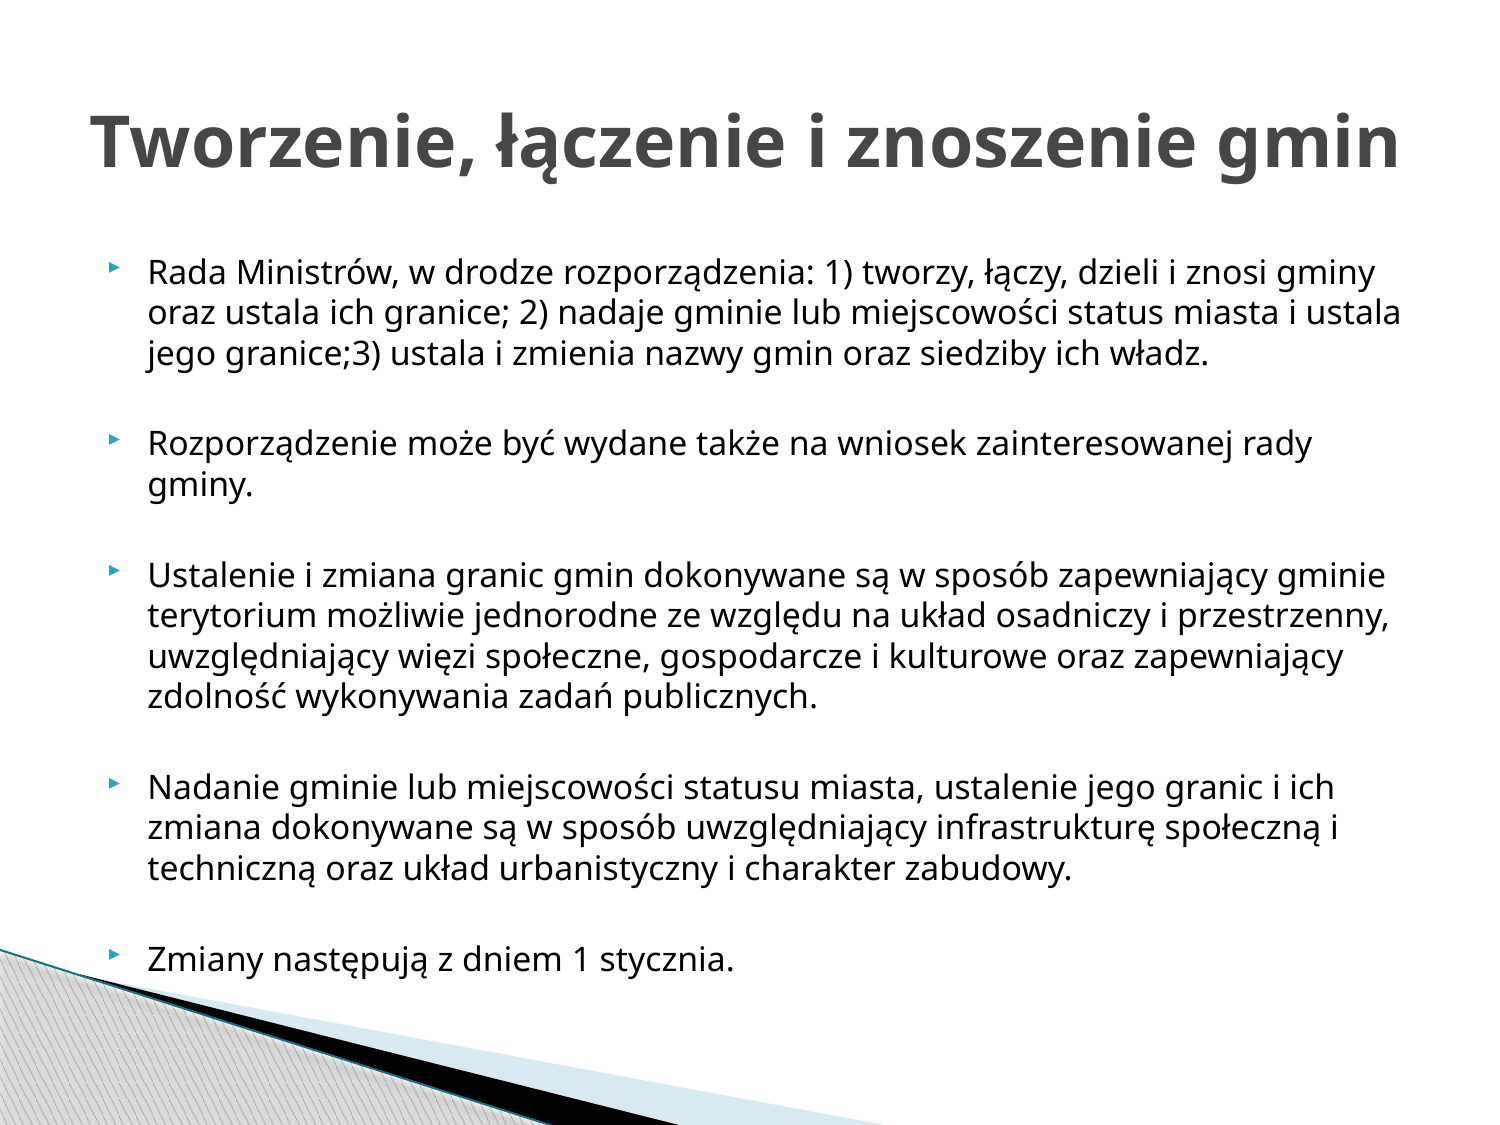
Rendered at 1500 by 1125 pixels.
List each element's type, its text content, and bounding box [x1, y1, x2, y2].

title Tworzenie, łączenie i znoszenie gmin [75, 45, 1425, 233]
list Rada Ministrów, w drodze rozporządzenia: 1) tworzy, łączy, dzieli i znosi gminy oraz ustala ich granice; 2) nadaje gminie lub miejscowości status miasta i ustala jego granice;3) ustala i zmienia nazwy gmin oraz siedziby ich władz. Rozporządzenie może być wydane także na wniosek zainteresowanej rady gminy. Ustalenie i zmiana granic gmin dokonywane są w sposób zapewniający gminie terytorium możliwie jednorodne ze względu na układ osadniczy i przestrzenny, uwzględniający więzi społeczne, gospodarcze i kulturowe oraz zapewniający zdolność wykonywania zadań publicznych. Nadanie gminie lub miejscowości statusu miasta, ustalenie jego granic i ich zmiana dokonywane są w sposób uwzględniający infrastrukturę społeczną i techniczną oraz układ urbanistyczny i charakter zabudowy. Zmiany następują z dniem 1 stycznia. [75, 243, 1425, 986]
